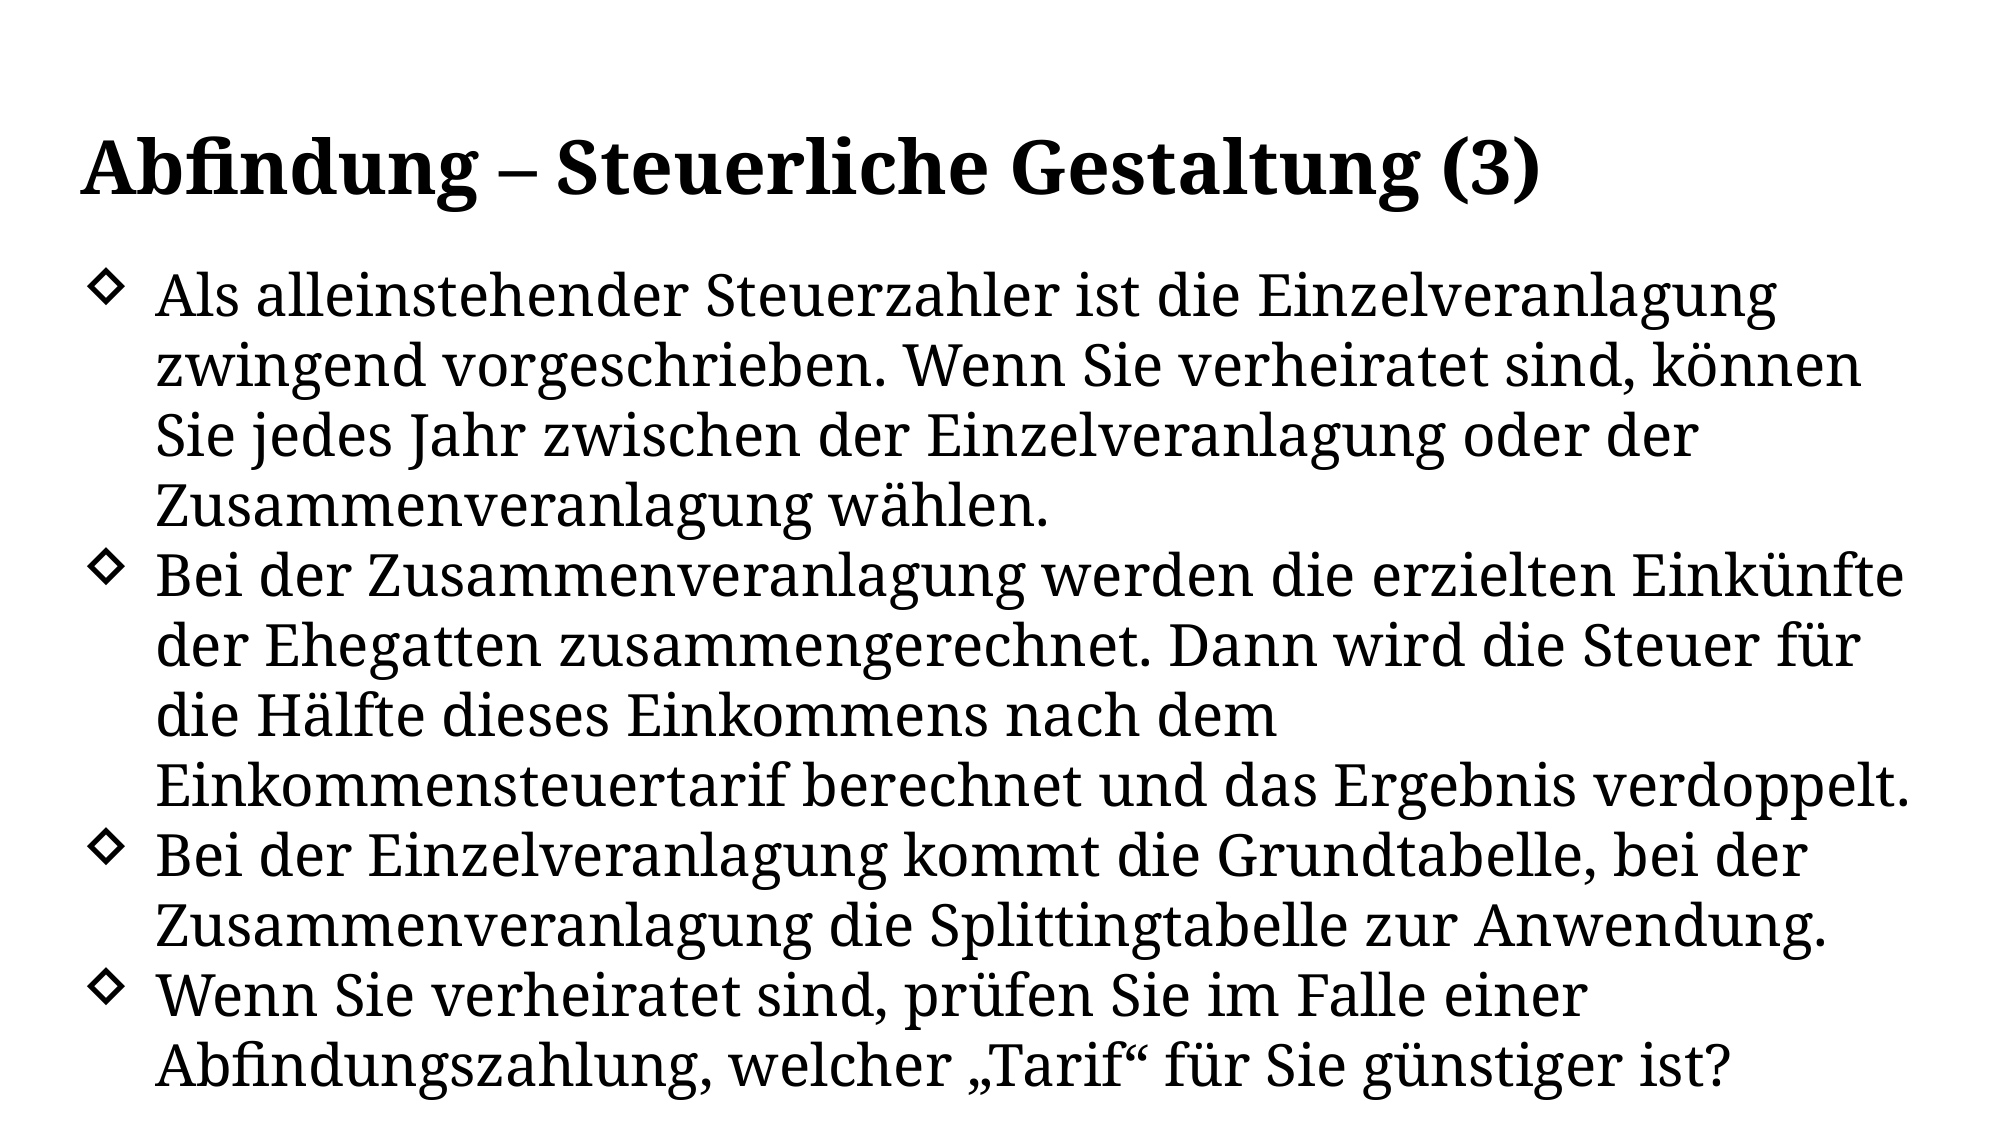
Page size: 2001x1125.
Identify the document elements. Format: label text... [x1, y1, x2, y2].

text_box Als alleinstehender Steuerzahler ist die Einzelveranlagung zwingend vorgeschrieben. Wenn Sie verheiratet sind, können Sie jedes Jahr zwischen der Einzelveranlagung oder der Zusammenveranlagung wählen. Bei der Zusammenveranlagung werden die erzielten Einkünfte der Ehegatten zusammengerechnet. Dann wird die Steuer für die Hälfte dieses Einkommens nach dem Einkommensteuertarif berechnet und das Ergebnis verdoppelt. Bei der Einzelveranlagung kommt die Grundtabelle, bei der Zusammenveranlagung die Splittingtabelle zur Anwendung. Wenn Sie verheiratet sind, prüfen Sie im Falle einer Abfindungszahlung, welcher „Tarif“ für Sie günstiger ist? [72, 251, 1929, 1106]
text_box Abfindung – Steuerliche Gestaltung (3) [72, 112, 1800, 217]
